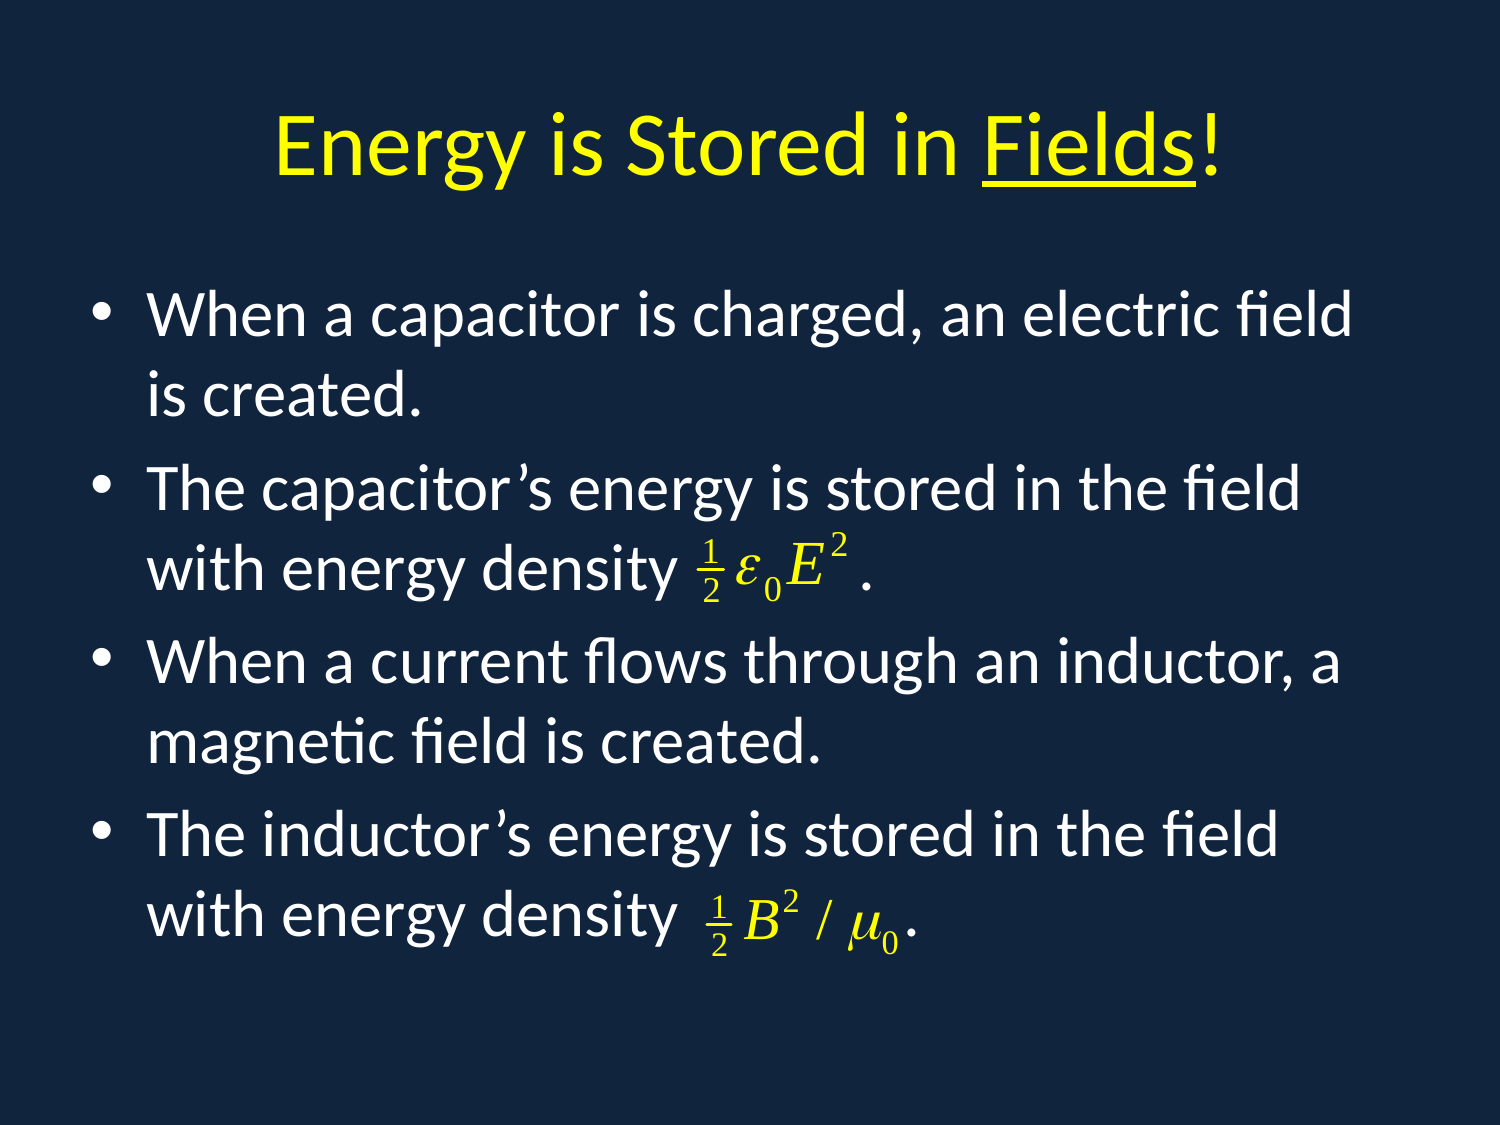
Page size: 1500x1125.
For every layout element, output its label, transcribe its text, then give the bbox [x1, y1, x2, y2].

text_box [687, 516, 860, 617]
title Energy is Stored in Fields! [75, 45, 1425, 233]
list When a capacitor is charged, an electric field is created. The capacitor’s energy is stored in the field with energy density . When a current flows through an inductor, a magnetic field is created. The inductor’s energy is stored in the field with energy density . [75, 262, 1425, 1005]
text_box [696, 874, 910, 970]
